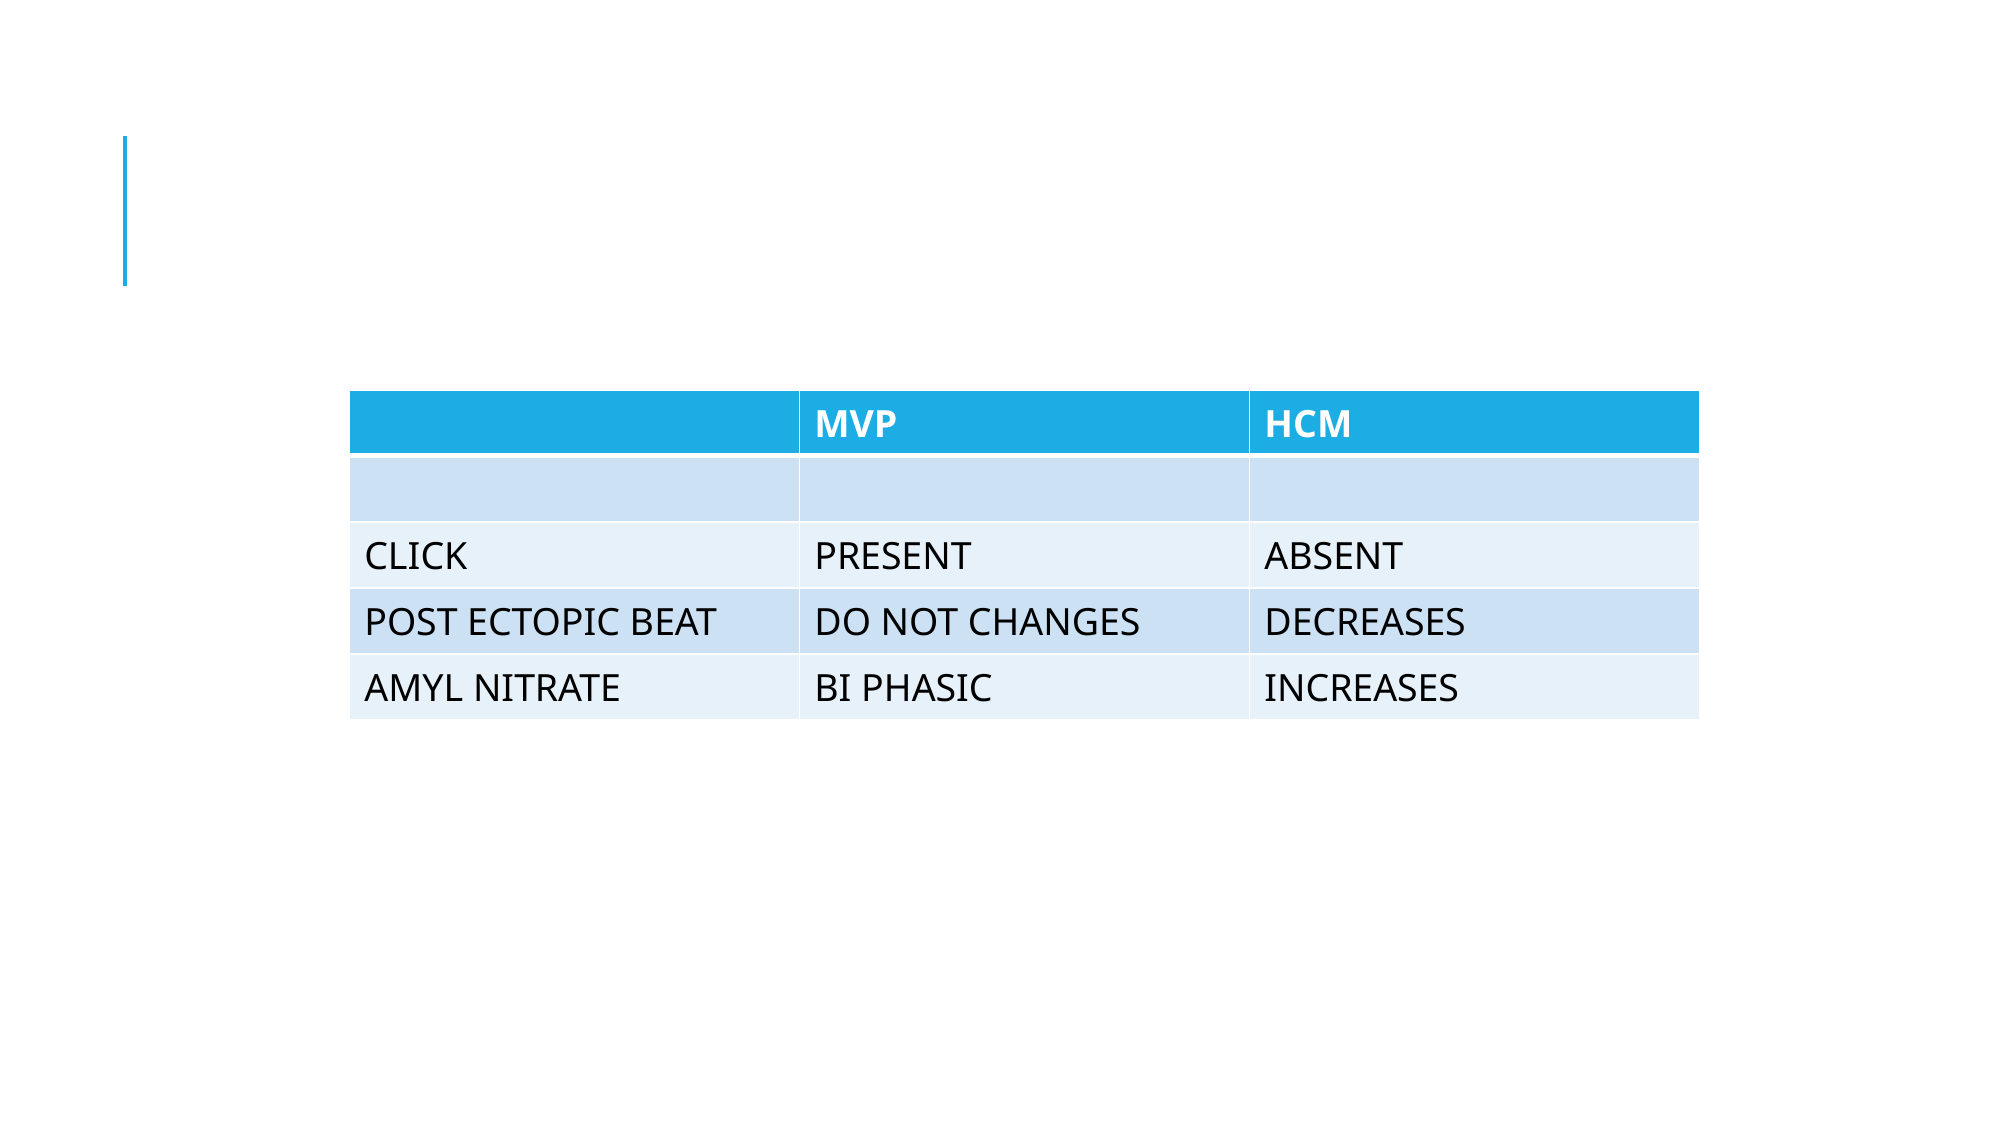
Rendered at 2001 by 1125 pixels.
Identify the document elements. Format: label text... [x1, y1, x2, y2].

table_cell [800, 458, 1249, 521]
table_cell AMYL NITRATE [350, 655, 799, 719]
table_cell [1250, 458, 1699, 521]
table_header MVP [800, 391, 1249, 453]
table_header HCM [1250, 391, 1699, 453]
table_cell ABSENT [1250, 523, 1699, 587]
table_cell DO NOT CHANGES [800, 589, 1249, 653]
table_cell PRESENT [800, 523, 1249, 587]
table_cell CLICK [350, 523, 799, 587]
table_cell POST ECTOPIC BEAT [350, 589, 799, 653]
table_cell BI PHASIC [800, 655, 1249, 719]
table_cell INCREASES [1250, 655, 1699, 719]
table_header [350, 391, 799, 453]
table_cell [350, 458, 799, 521]
table_cell DECREASES [1250, 589, 1699, 653]
